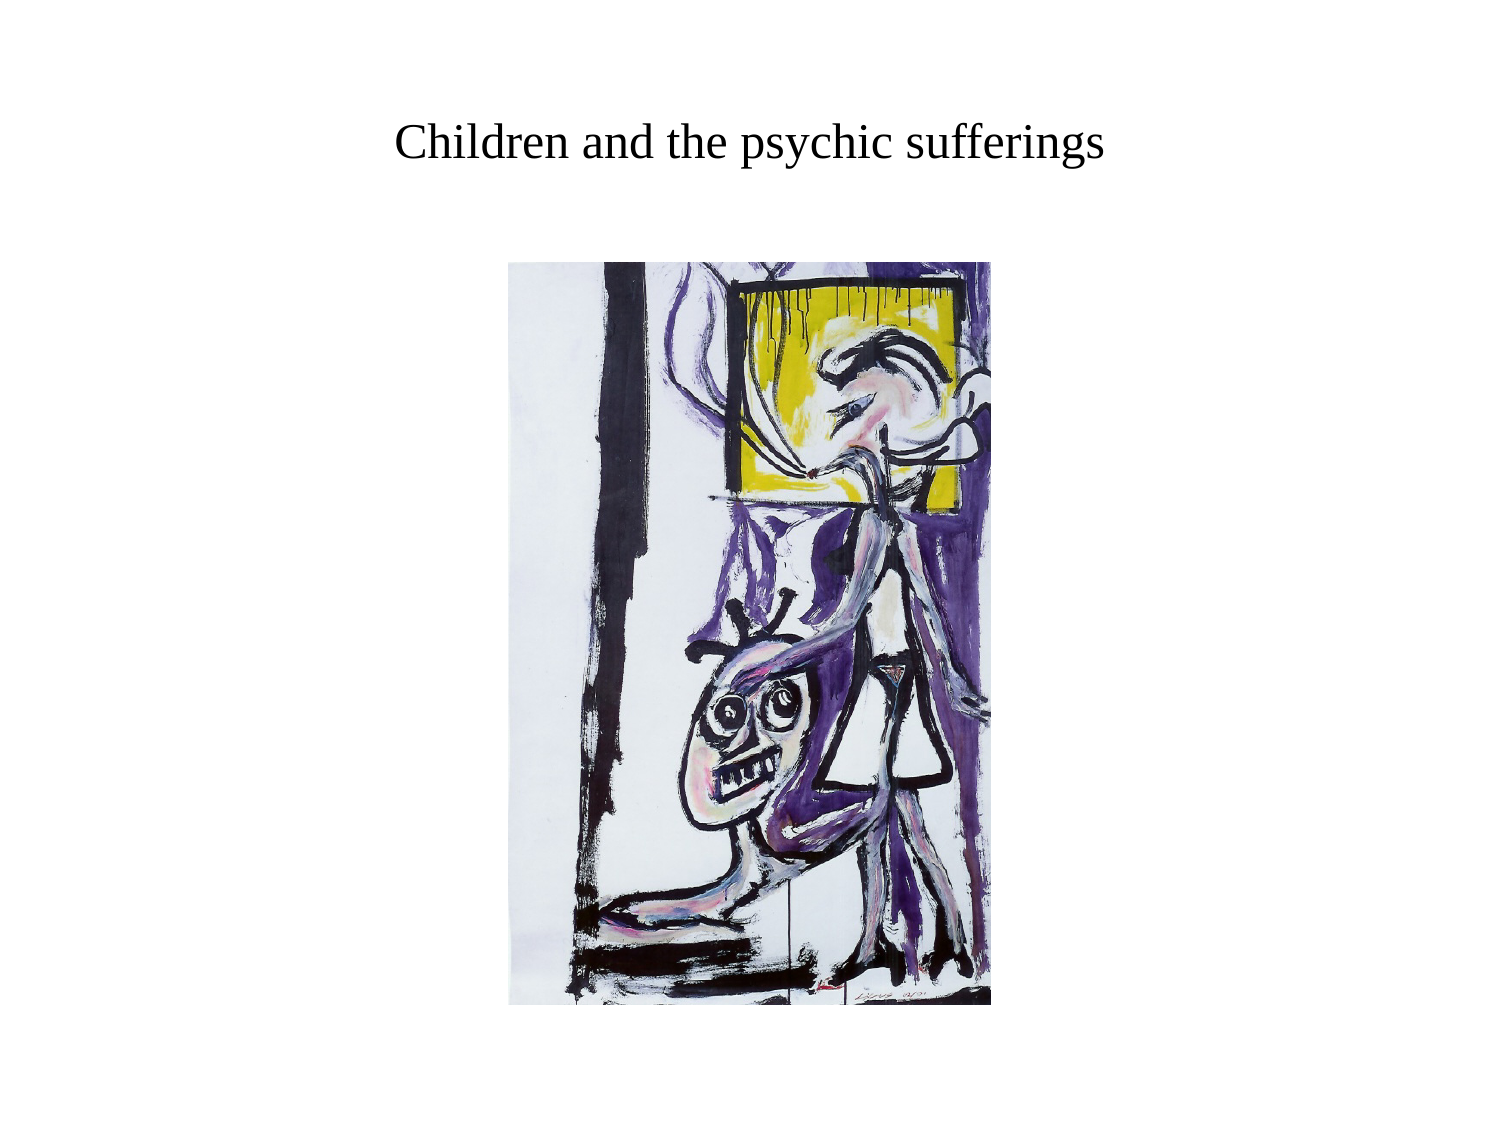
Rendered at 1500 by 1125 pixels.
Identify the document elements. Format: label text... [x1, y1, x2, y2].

title Children and the psychic sufferings [75, 45, 1425, 233]
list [508, 262, 992, 1006]
